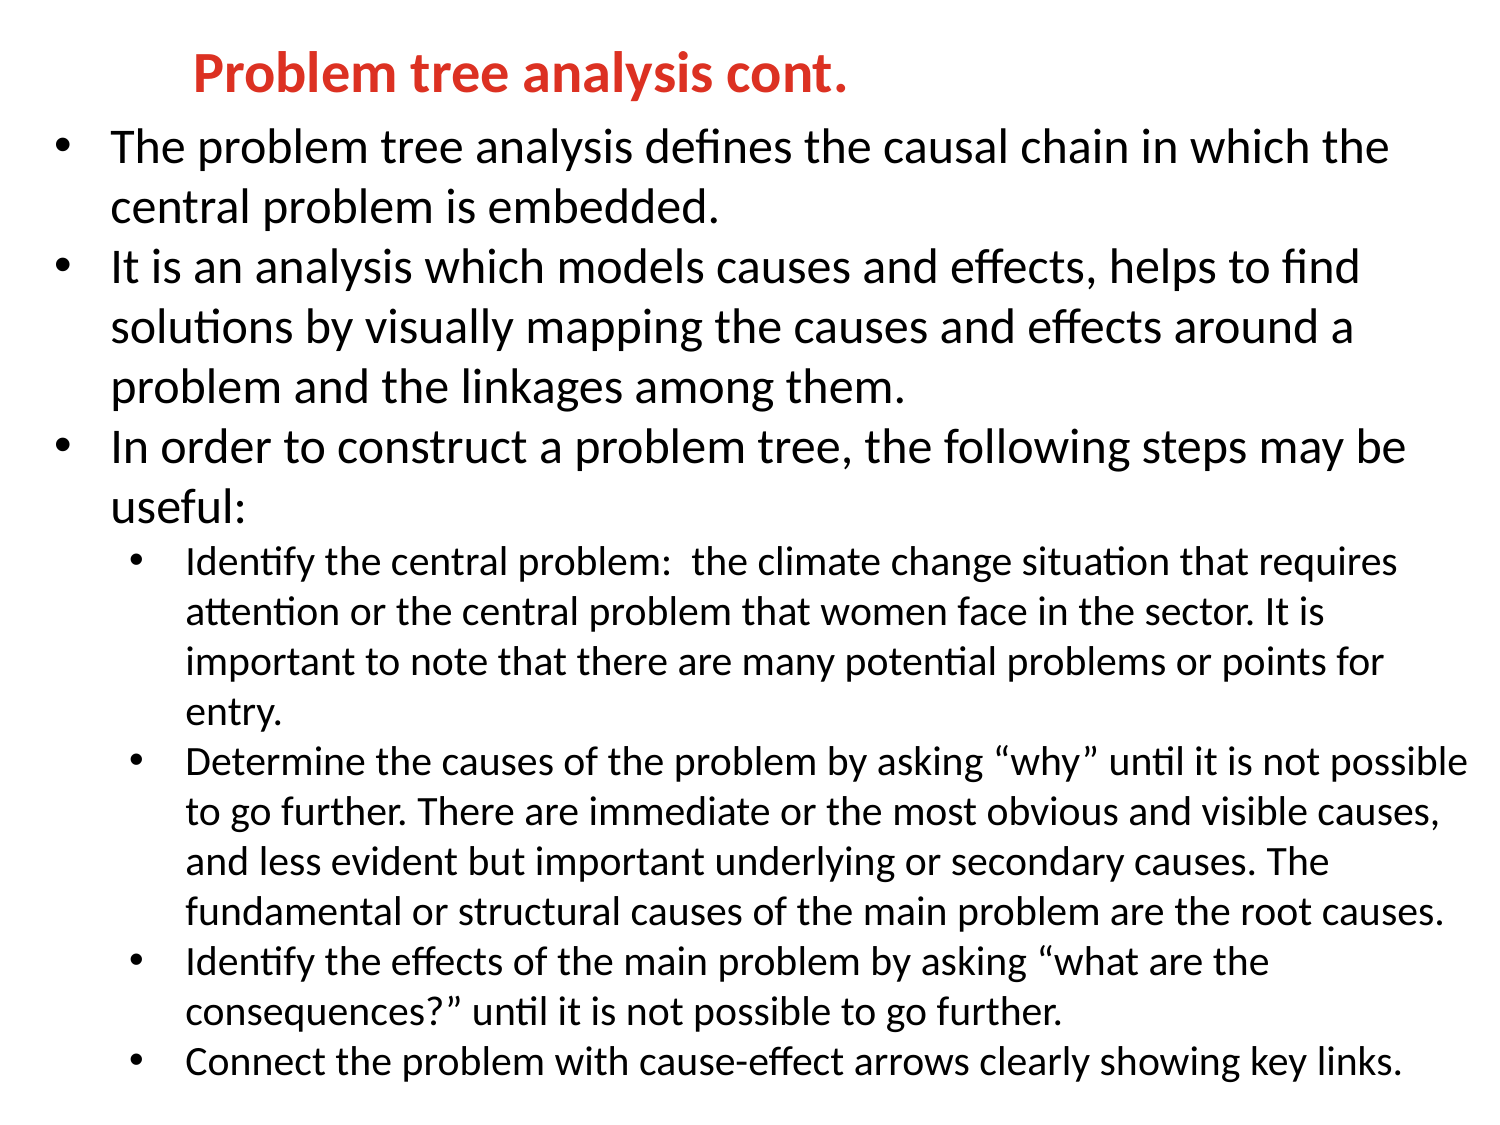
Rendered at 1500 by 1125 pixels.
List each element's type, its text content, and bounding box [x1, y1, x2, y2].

list The problem tree analysis defines the causal chain in which the central problem is embedded. It is an analysis which models causes and effects, helps to find solutions by visually mapping the causes and effects around a problem and the linkages among them. In order to construct a problem tree, the following steps may be useful: Identify the central problem: the climate change situation that requires attention or the central problem that women face in the sector. It is important to note that there are many potential problems or points for entry. Determine the causes of the problem by asking “why” until it is not possible to go further. There are immediate or the most obvious and visible causes, and less evident but important underlying or secondary causes. The fundamental or structural causes of the main problem are the root causes. Identify the effects of the main problem by asking “what are the consequences?” until it is not possible to go further. Connect the problem with cause-effect arrows clearly showing key links. [16, 113, 1482, 1091]
title Problem tree analysis cont. [193, 34, 1307, 113]
